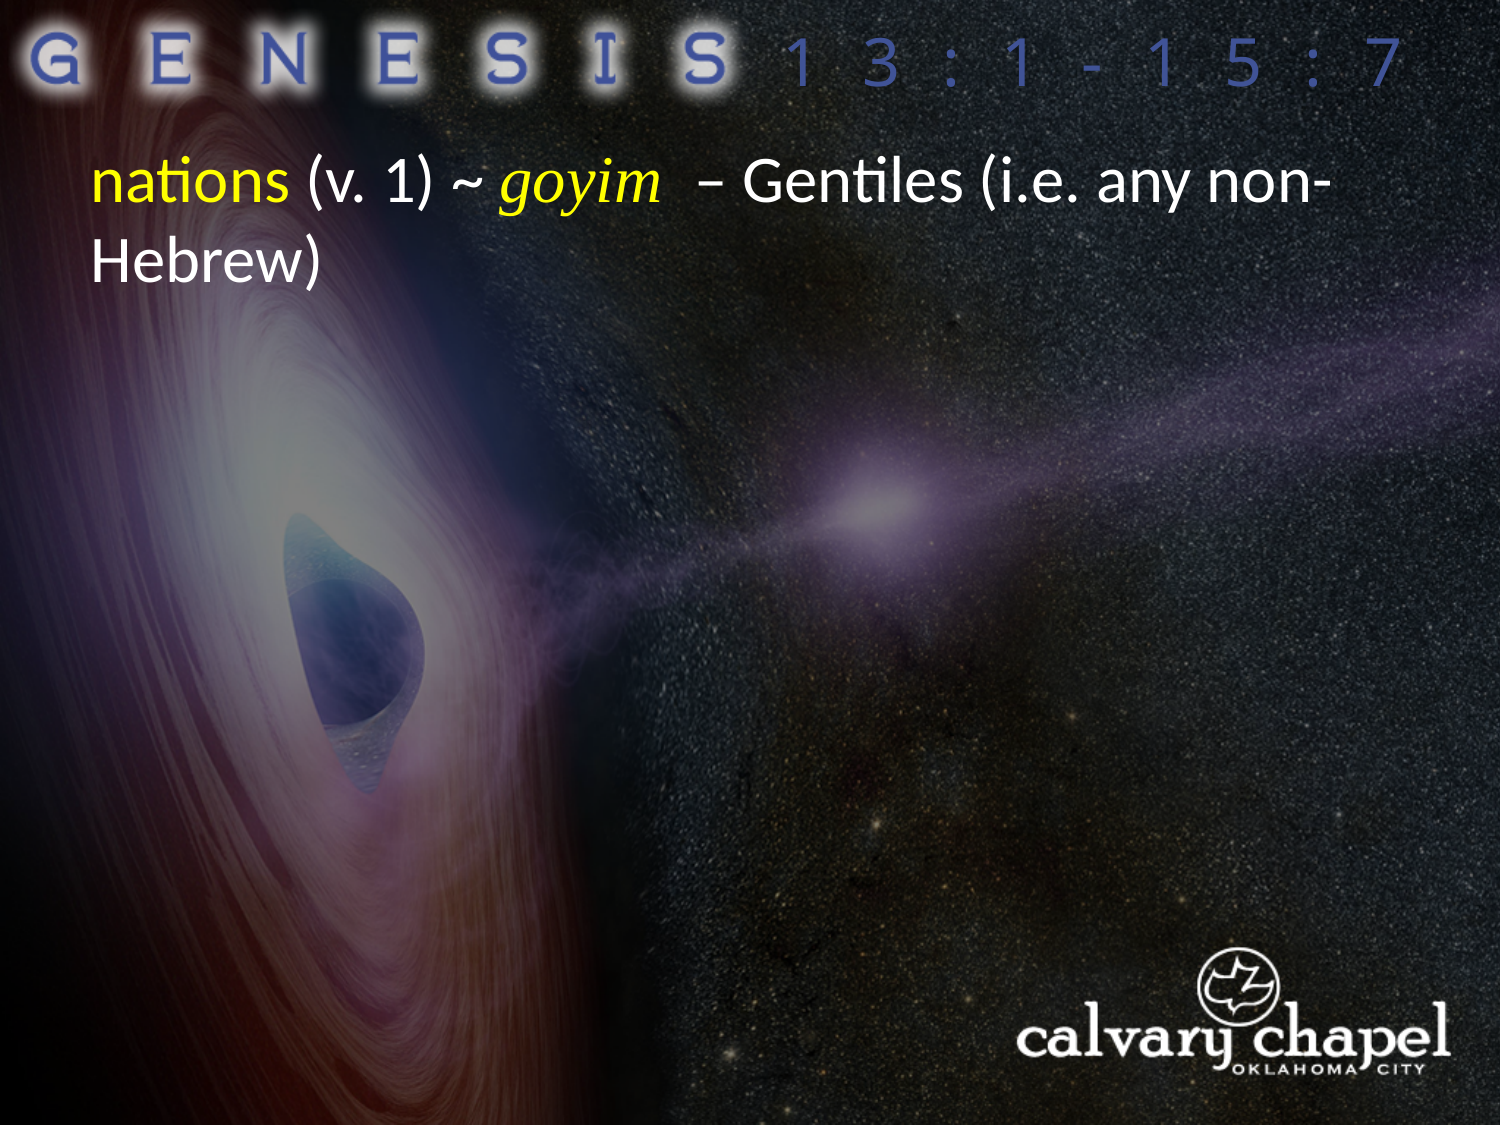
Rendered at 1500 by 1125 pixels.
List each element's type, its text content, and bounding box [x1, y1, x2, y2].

text_box nations (v. 1) ~ goyim – Gentiles (i.e. any non-Hebrew) [75, 128, 1429, 304]
text_box 13:1-15:7 [767, 12, 1471, 108]
picture [0, 0, 1500, 1125]
